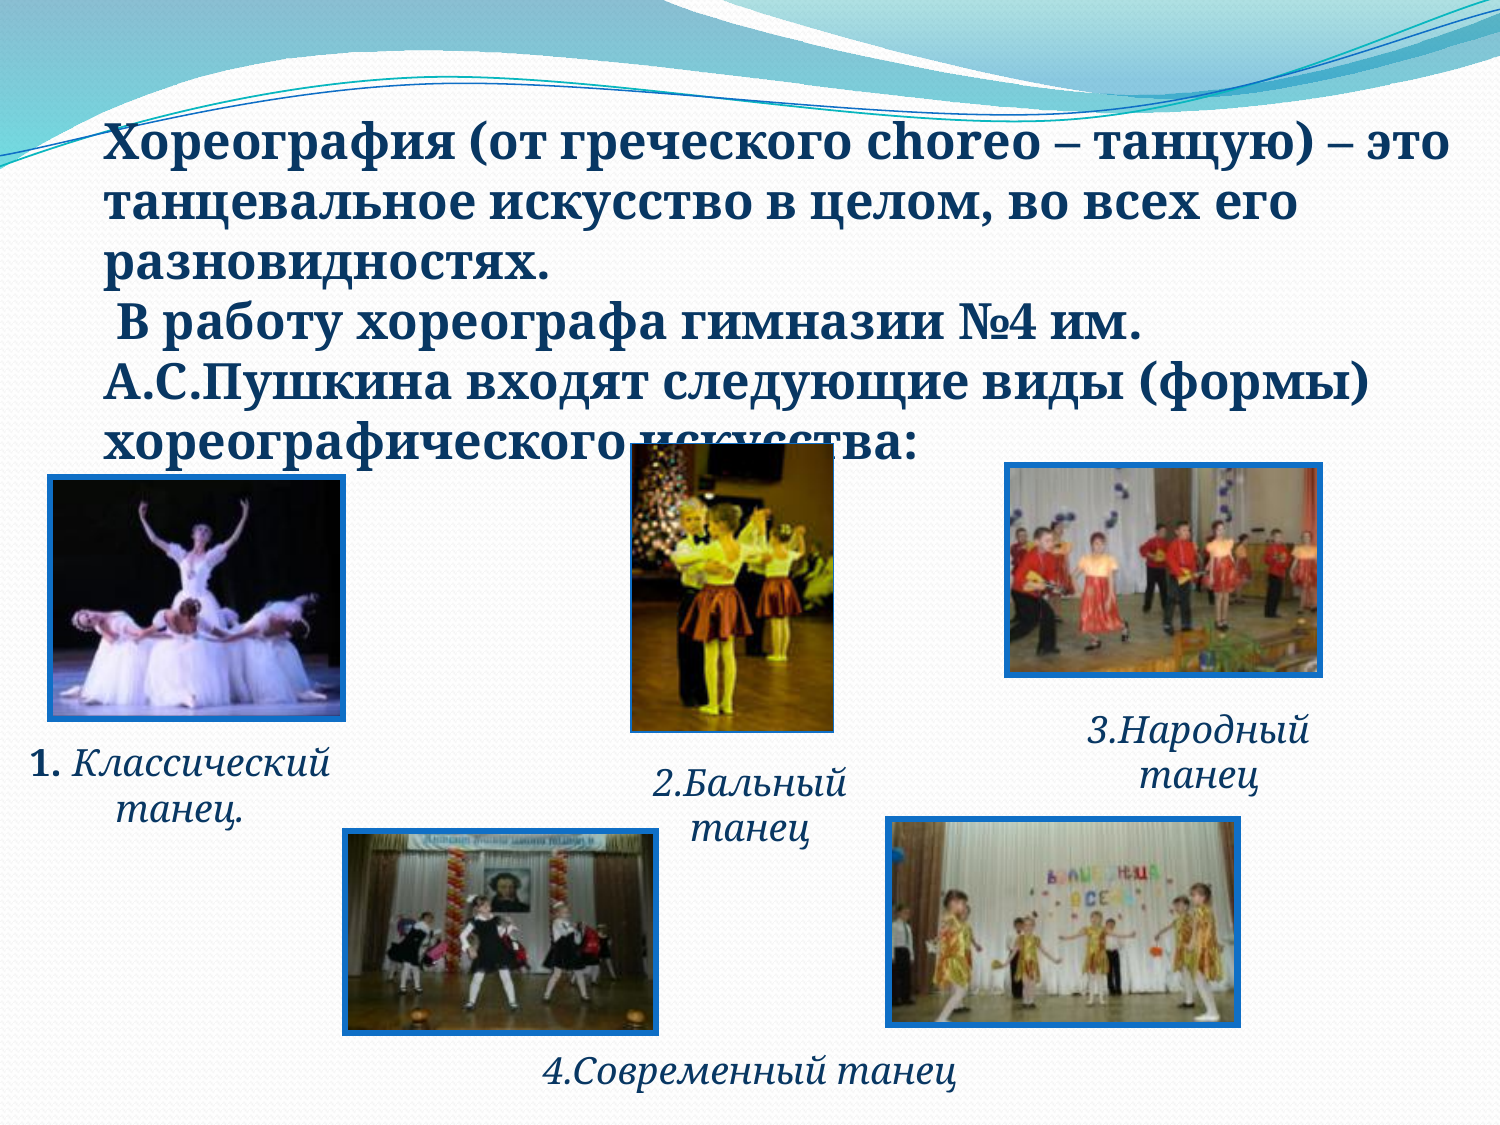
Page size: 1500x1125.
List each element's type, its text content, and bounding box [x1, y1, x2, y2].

text_box 1. Классический танец. [0, 727, 361, 838]
picture [52, 479, 341, 717]
text_box 2.Бальный танец [590, 751, 910, 857]
text_box 4.Современный танец [374, 1039, 1125, 1125]
text_box Хореография (от греческого choreo – танцую) – это танцевальное искусство в целом, во всех его разновидностях. В работу хореографа гимназии №4 им. А.С.Пушкина входят следующие виды (формы) хореографического искусства: [88, 101, 1471, 567]
picture [631, 444, 833, 732]
picture [891, 822, 1235, 1023]
text_box 3.Народный танец [1021, 698, 1377, 804]
picture [1009, 467, 1318, 673]
picture [348, 833, 653, 1031]
